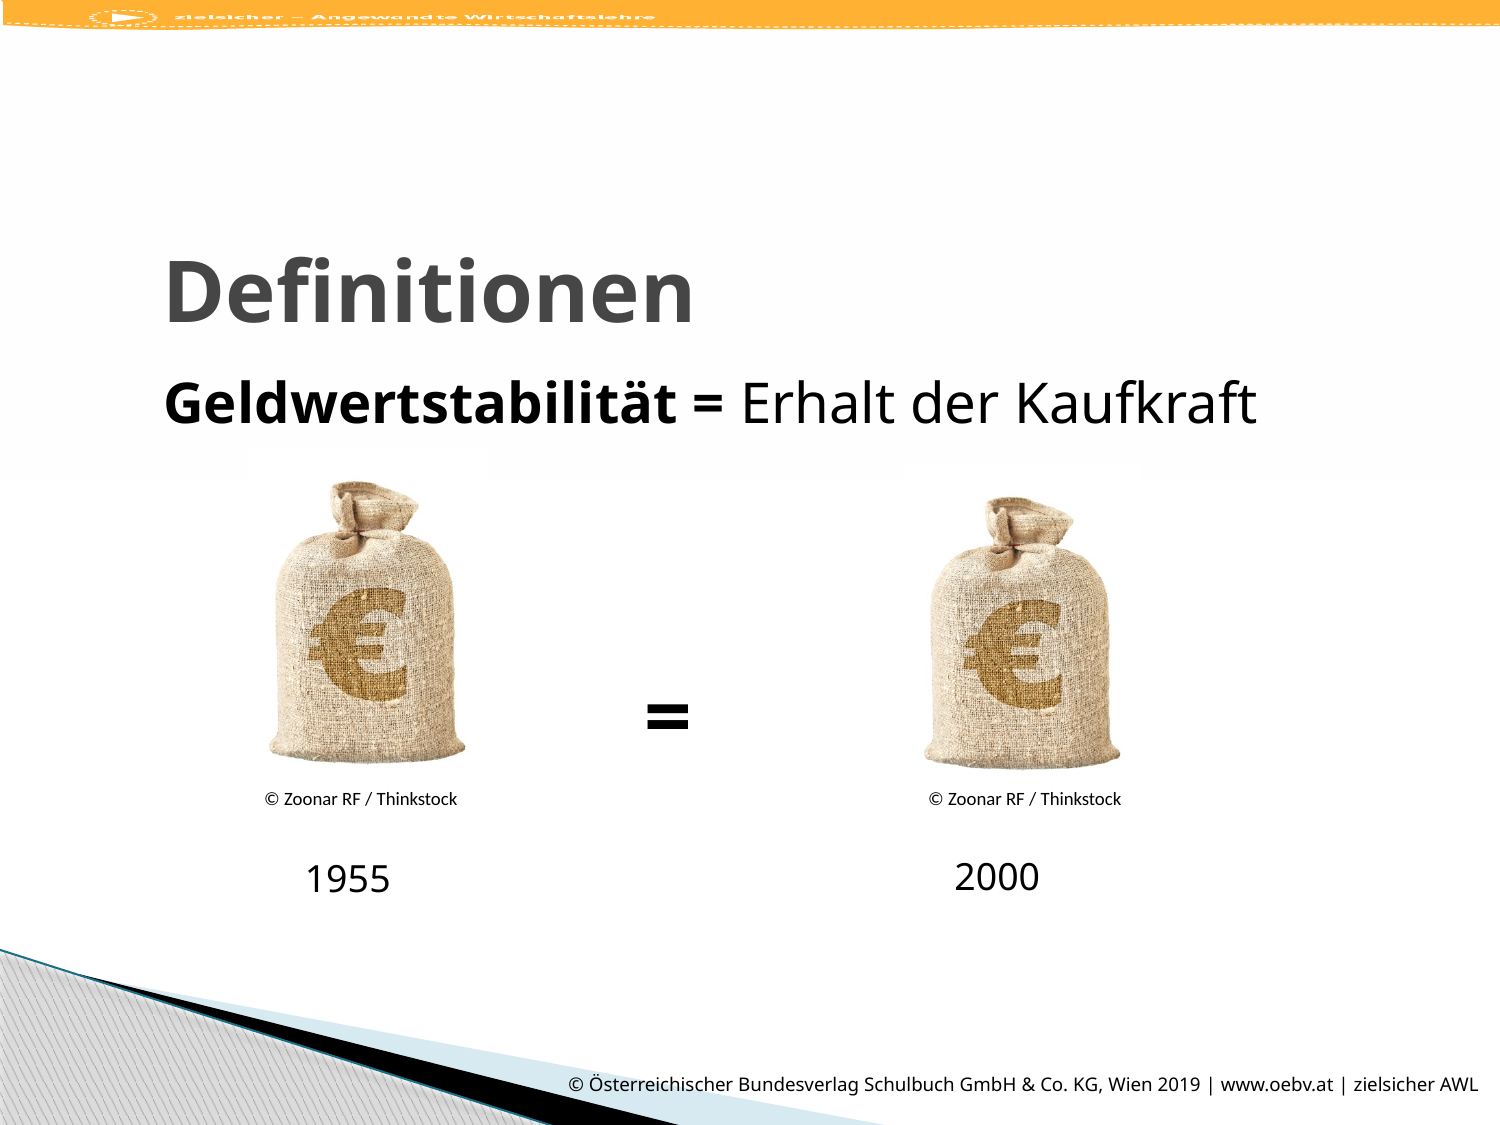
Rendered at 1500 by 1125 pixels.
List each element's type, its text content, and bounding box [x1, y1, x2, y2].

text_box 2000 [822, 845, 1296, 906]
text_box © Zoonar RF / Thinkstock [249, 779, 571, 817]
text_box © Zoonar RF / Thinkstock [913, 779, 1232, 862]
list Geldwertstabilität = Erhalt der Kaufkraft = [88, 492, 1439, 1103]
footer © Österreichischer Bundesverlag Schulbuch GmbH & Co. KG, Wien 2019 | www.oebv.at | zielsicher AWL [399, 1019, 1498, 1103]
text_box 1955 [173, 847, 646, 908]
picture [0, 0, 1500, 802]
